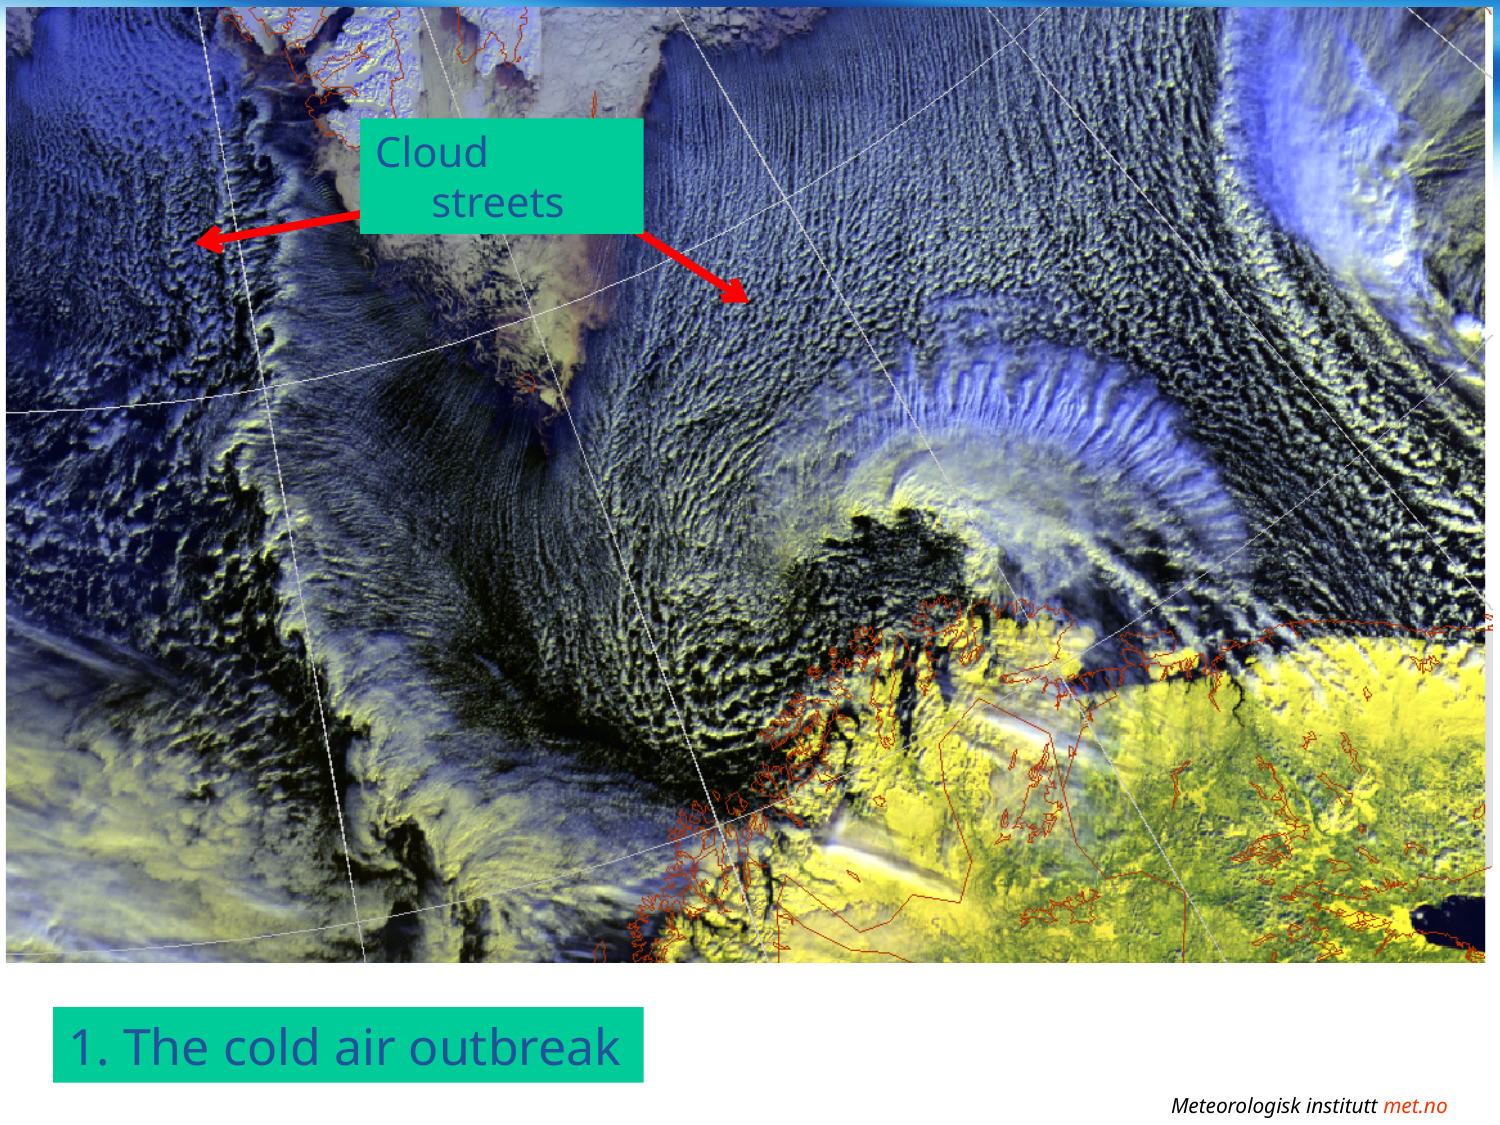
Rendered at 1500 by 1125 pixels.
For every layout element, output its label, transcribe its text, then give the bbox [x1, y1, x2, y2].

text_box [194, 207, 396, 244]
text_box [619, 219, 750, 303]
text_box 1. The cold air outbreak [53, 1007, 644, 1083]
picture [5, 7, 1494, 964]
